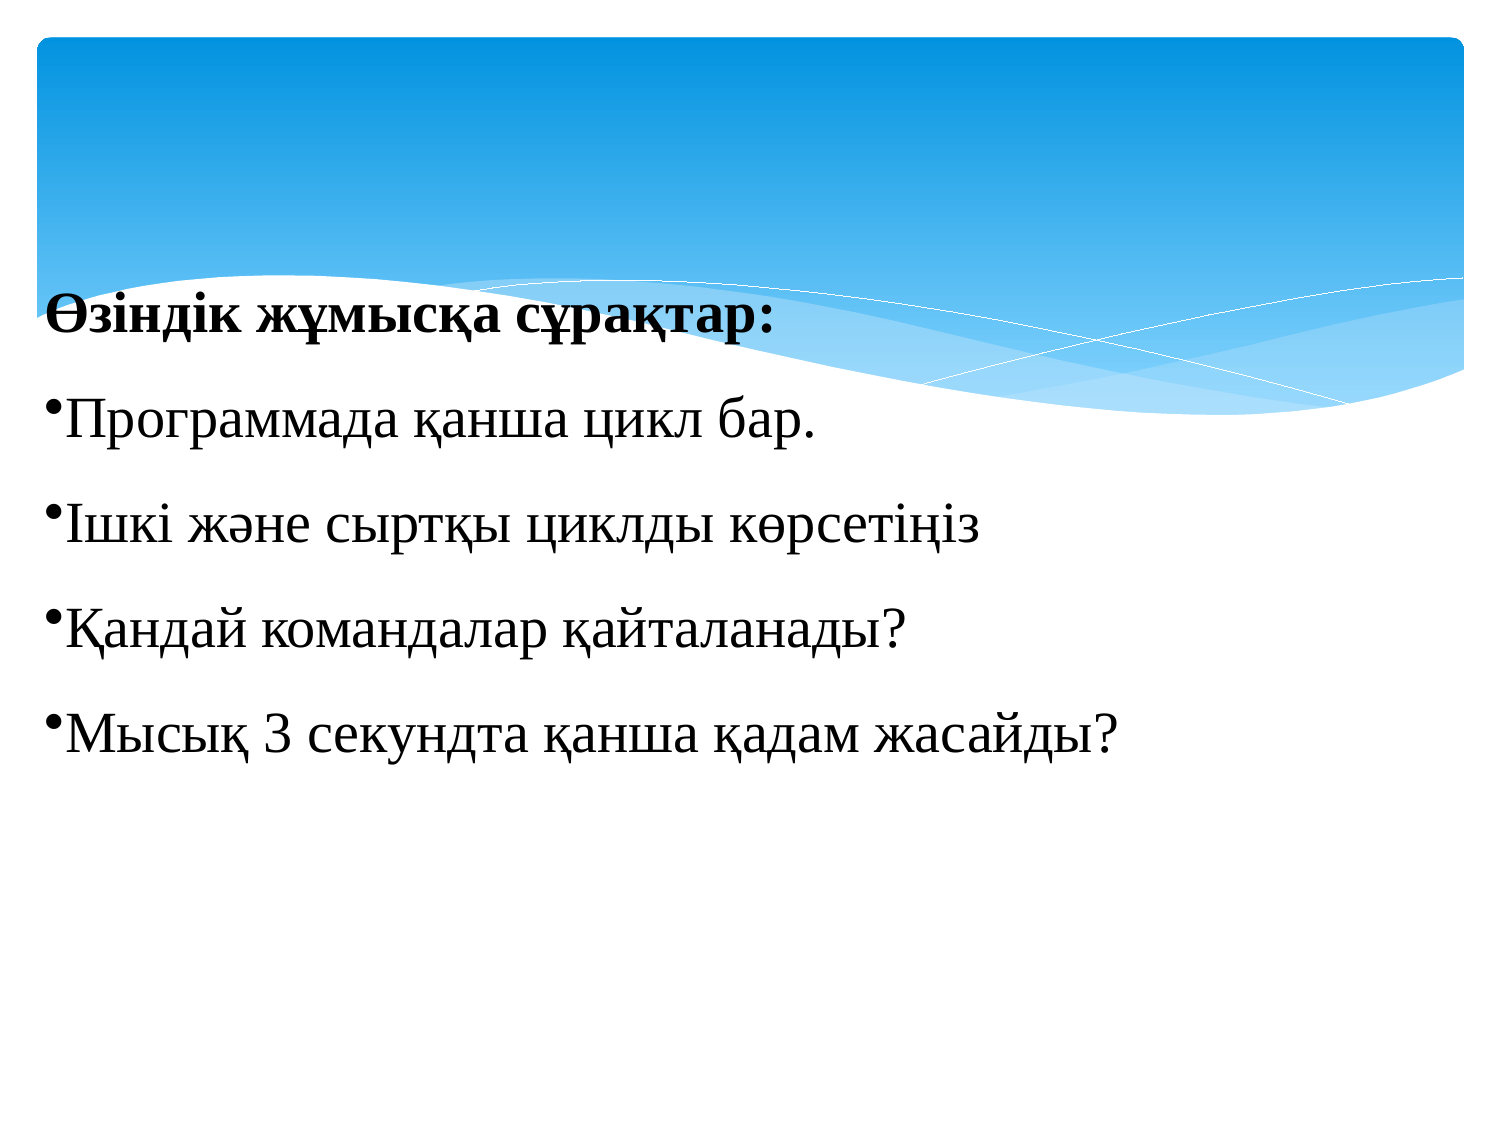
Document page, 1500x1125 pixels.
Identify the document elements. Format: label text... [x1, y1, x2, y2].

text_box Өзіндік жұмысқа сұрақтар: Программада қанша цикл бар. Ішкі және сыртқы циклды көрсетіңіз Қандай командалар қайталанады? Мысық 3 секундта қанша қадам жасайды? [29, 231, 1447, 772]
